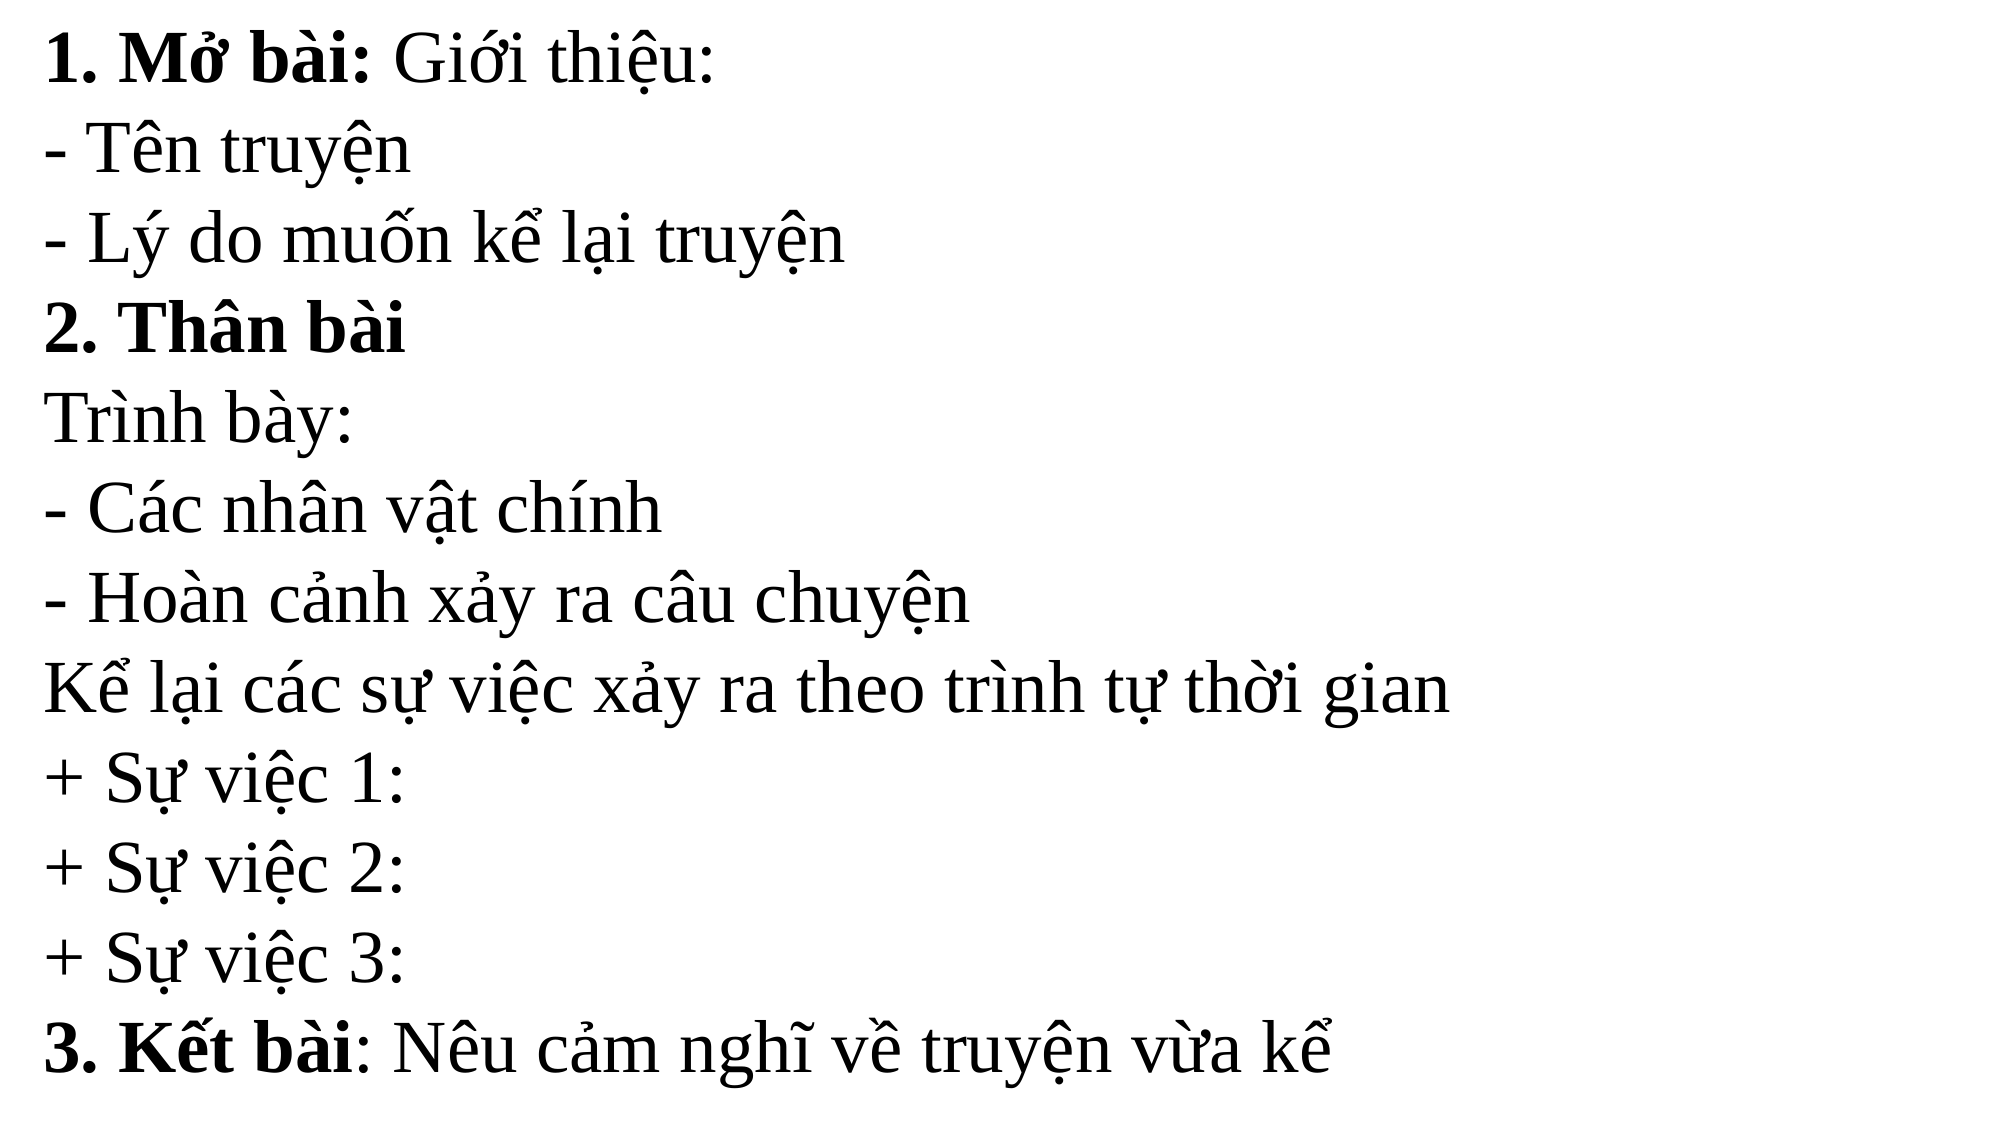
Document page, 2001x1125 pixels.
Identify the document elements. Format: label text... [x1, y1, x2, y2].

text_box 1. Mở bài: Giới thiệu: - Tên truyện - Lý do muốn kể lại truyện 2. Thân bài Trình bày: - Các nhân vật chính - Hoàn cảnh xảy ra câu chuyện Kể lại các sự việc xảy ra theo trình tự thời gian + Sự việc 1: + Sự việc 2: + Sự việc 3: 3. Kết bài: Nêu cảm nghĩ về truyện vừa kể [28, 0, 1923, 1095]
